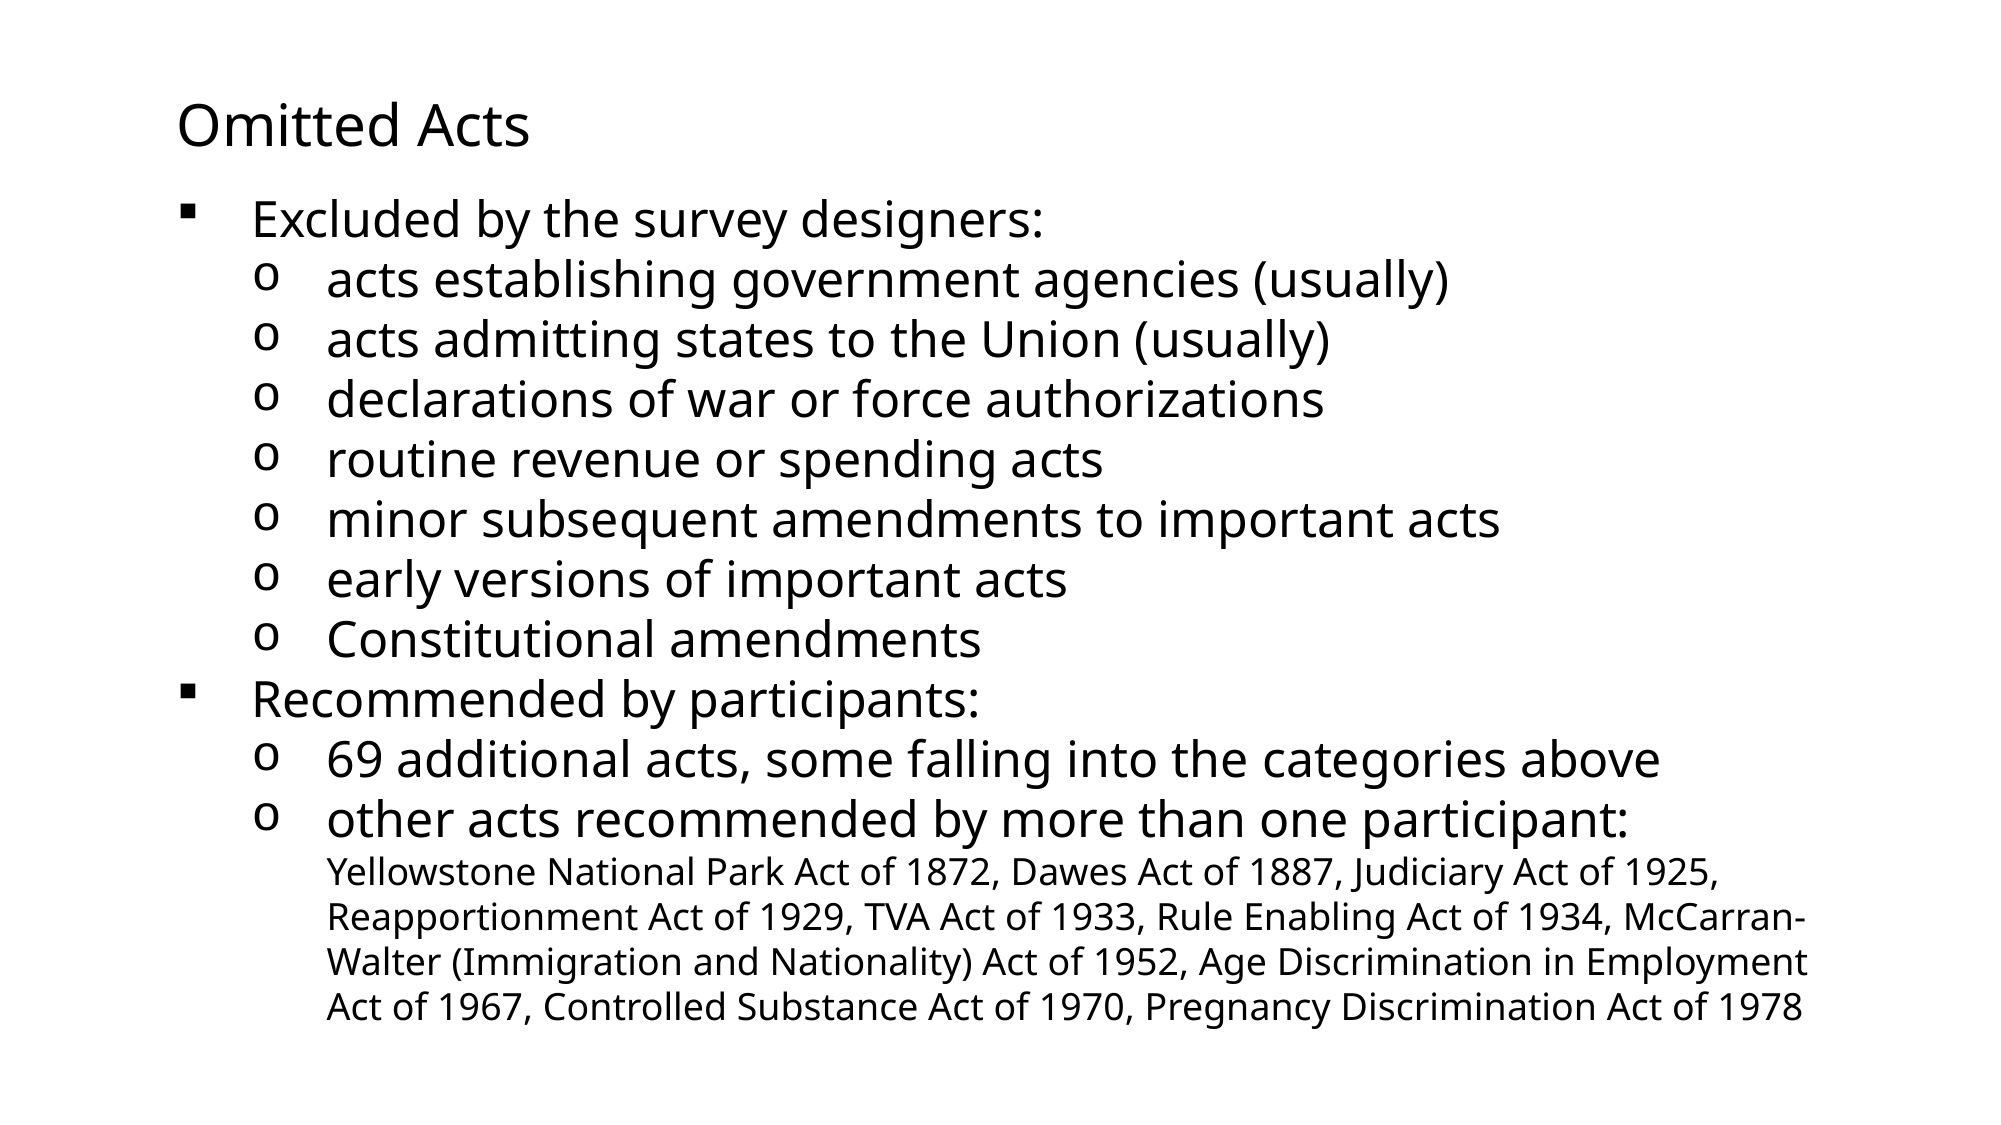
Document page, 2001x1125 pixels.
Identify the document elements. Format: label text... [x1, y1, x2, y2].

text_box Omitted Acts Excluded by the survey designers: acts establishing government agencies (usually) acts admitting states to the Union (usually) declarations of war or force authorizations routine revenue or spending acts minor subsequent amendments to important acts early versions of important acts Constitutional amendments Recommended by participants: 69 additional acts, some falling into the categories above other acts recommended by more than one participant: Yellowstone National Park Act of 1872, Dawes Act of 1887, Judiciary Act of 1925, Reapportionment Act of 1929, TVA Act of 1933, Rule Enabling Act of 1934, McCarran-Walter (Immigration and Nationality) Act of 1952, Age Discrimination in Employment Act of 1967, Controlled Substance Act of 1970, Pregnancy Discrimination Act of 1978 [161, 80, 1838, 1035]
